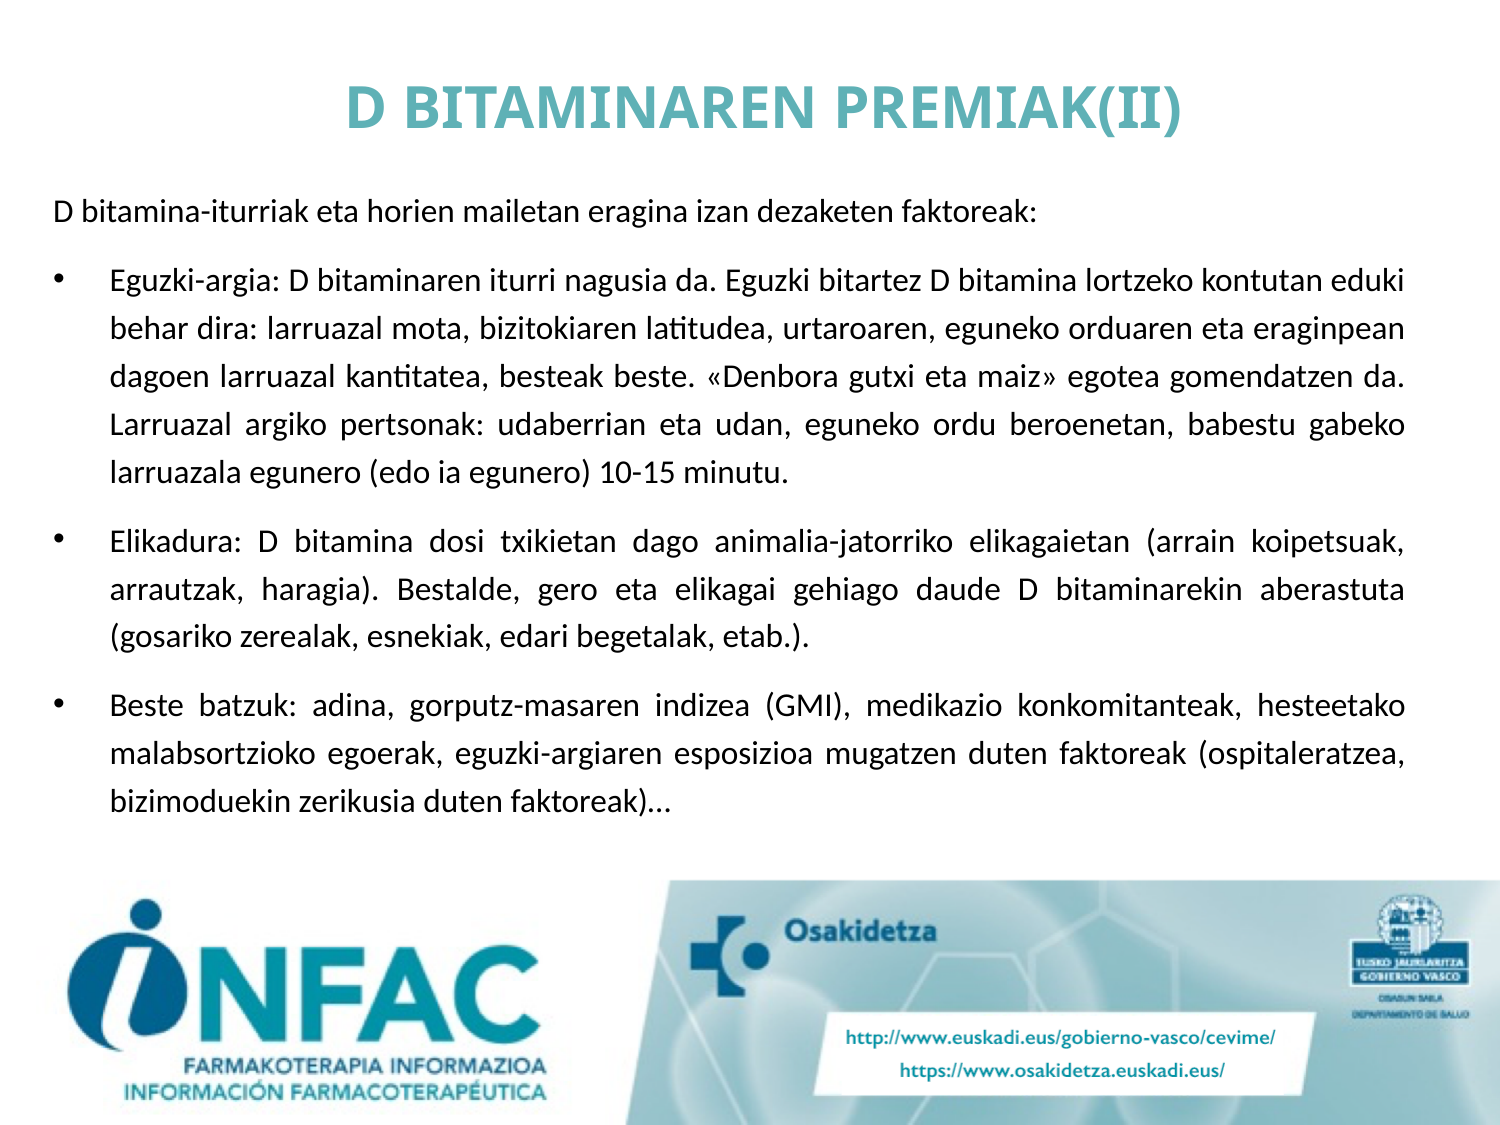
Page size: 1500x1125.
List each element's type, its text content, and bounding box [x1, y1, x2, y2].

text_box D bitamina-iturriak eta horien mailetan eragina izan dezaketen faktoreak: Eguzki-argia: D bitaminaren iturri nagusia da. Eguzki bitartez D bitamina lortzeko kontutan eduki behar dira: larruazal mota, bizitokiaren latitudea, urtaroaren, eguneko orduaren eta eraginpean dagoen larruazal kantitatea, besteak beste. «Denbora gutxi eta maiz» egotea gomendatzen da. Larruazal argiko pertsonak: udaberrian eta udan, eguneko ordu beroenetan, babestu gabeko larruazala egunero (edo ia egunero) 10-15 minutu. Elikadura: D bitamina dosi txikietan dago animalia-jatorriko elikagaietan (arrain koipetsuak, arrautzak, haragia). Bestalde, gero eta elikagai gehiago daude D bitaminarekin aberastuta (gosariko zerealak, esnekiak, edari begetalak, etab.). Beste batzuk: adina, gorputz-masaren indizea (GMI), medikazio konkomitanteak, hesteetako malabsortzioko egoerak, eguzki-argiaren esposizioa mugatzen duten faktoreak (ospitaleratzea, bizimoduekin zerikusia duten faktoreak)… [38, 174, 1423, 877]
picture [0, 0, 1500, 1125]
text_box D BITAMINAREN PREMIAK(II) [126, 70, 1402, 145]
